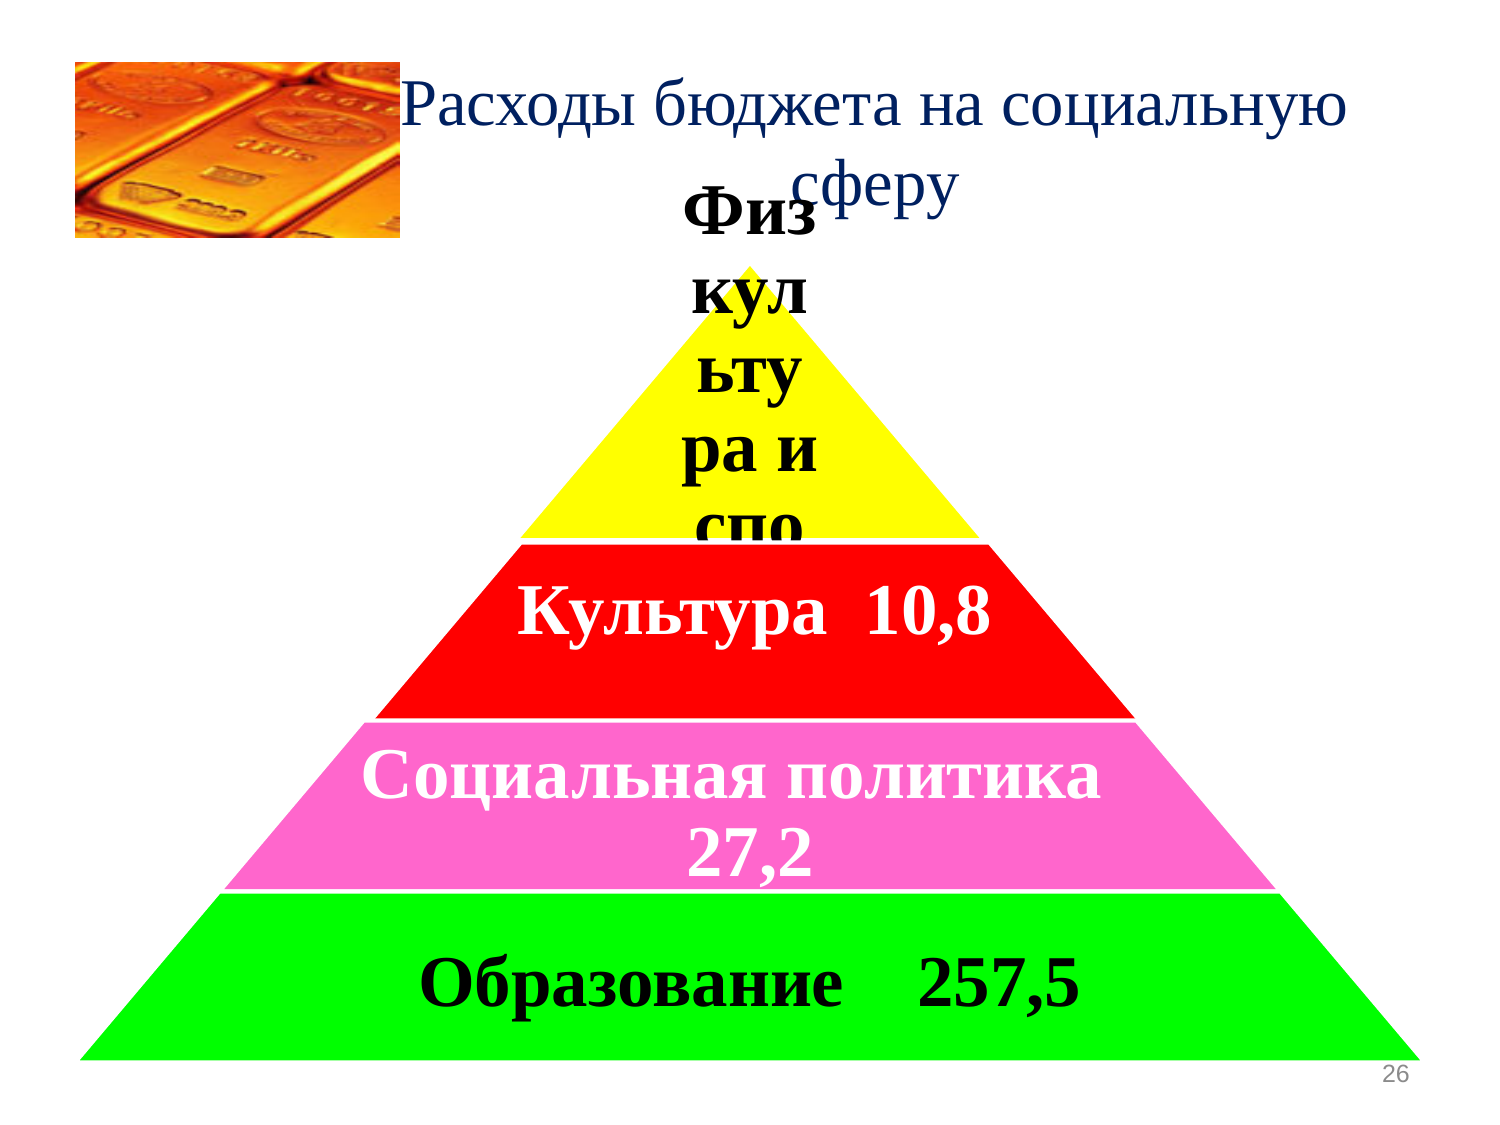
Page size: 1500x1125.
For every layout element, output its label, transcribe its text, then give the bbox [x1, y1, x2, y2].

title Расходы бюджета на социальную сферу [300, 45, 1450, 233]
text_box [74, 262, 1426, 1063]
picture [74, 62, 401, 238]
slide_number 26 [1074, 1070, 1425, 1103]
